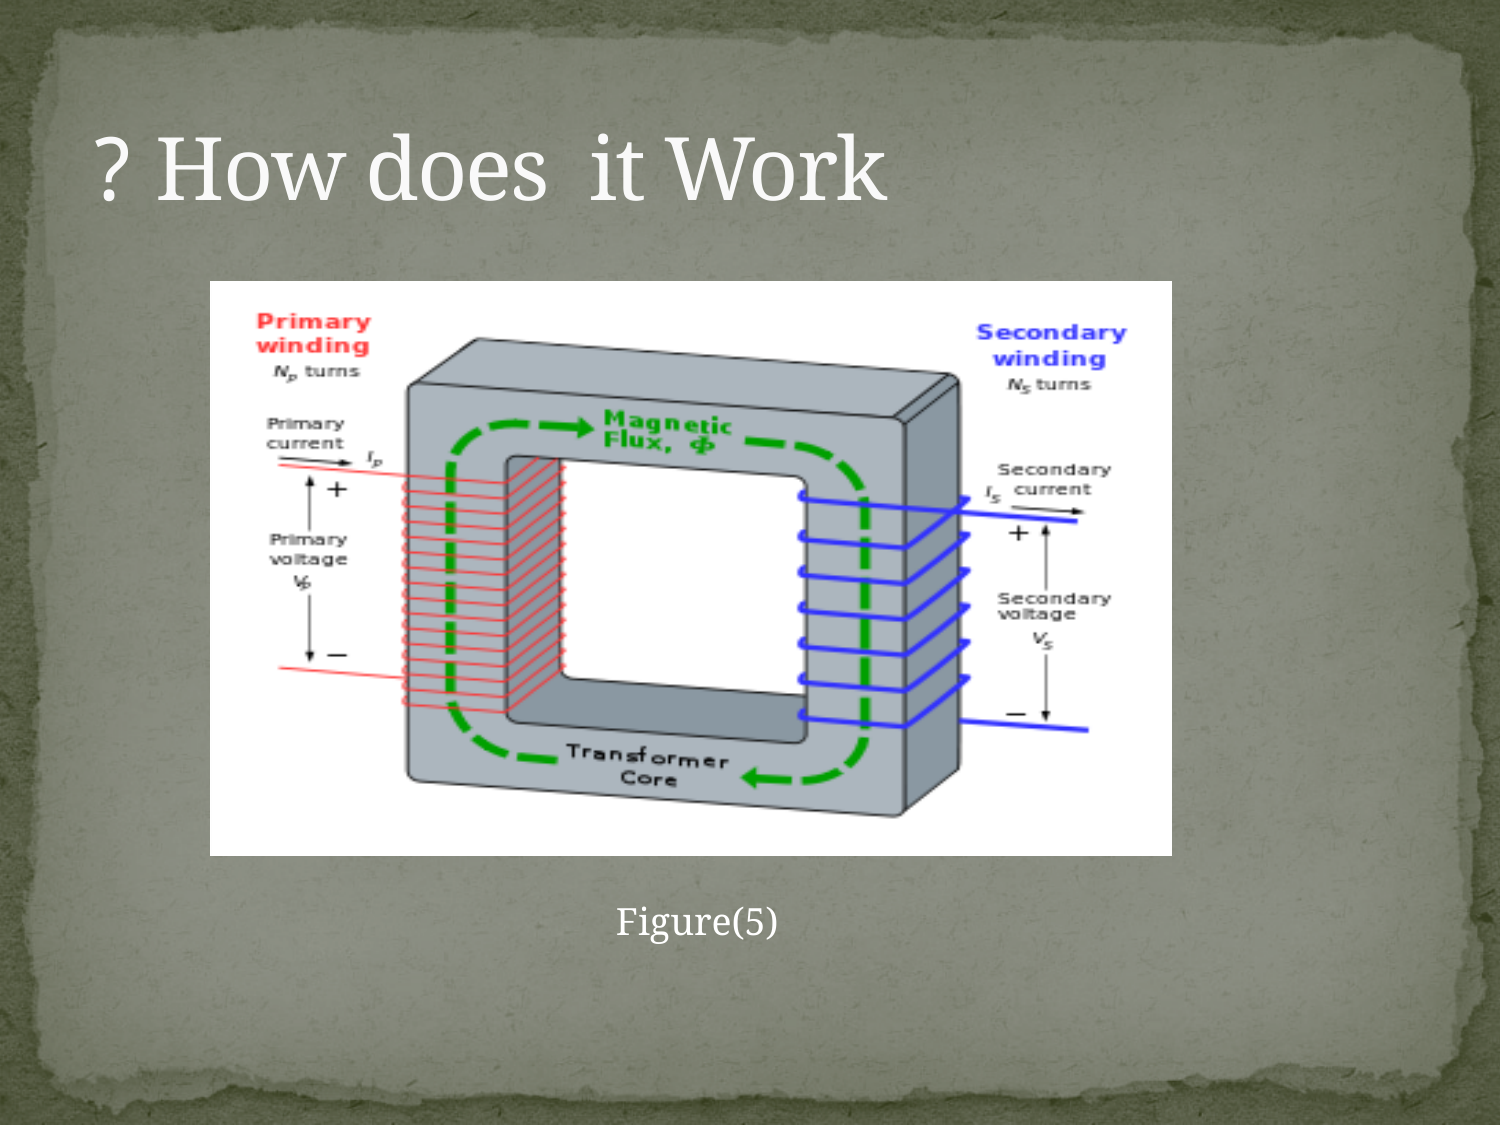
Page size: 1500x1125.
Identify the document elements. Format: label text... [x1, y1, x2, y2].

text_box Figure(5) [269, 890, 1125, 951]
title How does it Work ? [74, 24, 1425, 225]
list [212, 283, 1171, 855]
